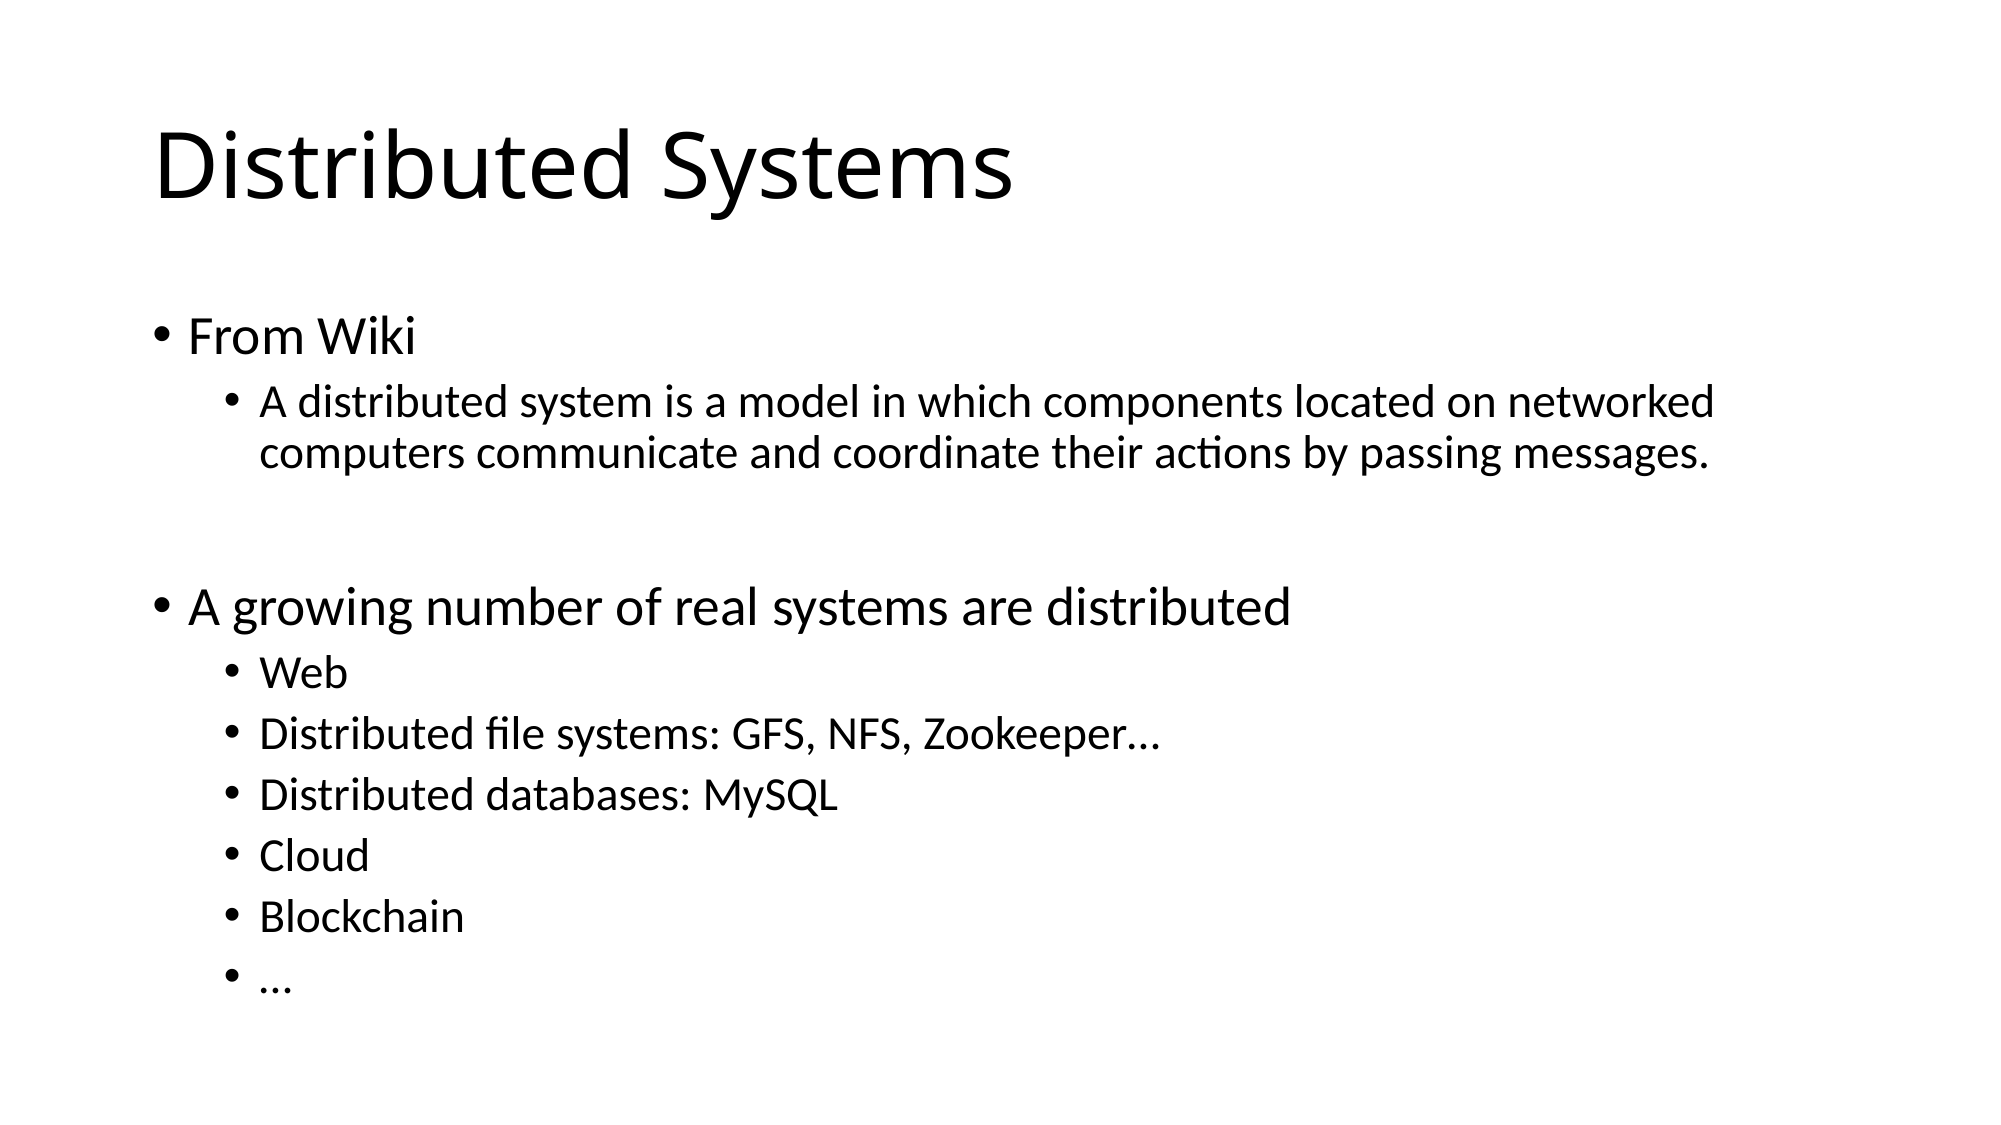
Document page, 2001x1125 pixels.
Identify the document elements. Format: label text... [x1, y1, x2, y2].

title Distributed Systems [137, 59, 1863, 278]
list From Wiki A distributed system is a model in which components located on networked computers communicate and coordinate their actions by passing messages. A growing number of real systems are distributed Web Distributed file systems: GFS, NFS, Zookeeper… Distributed databases: MySQL Cloud Blockchain … [137, 299, 1863, 1014]
